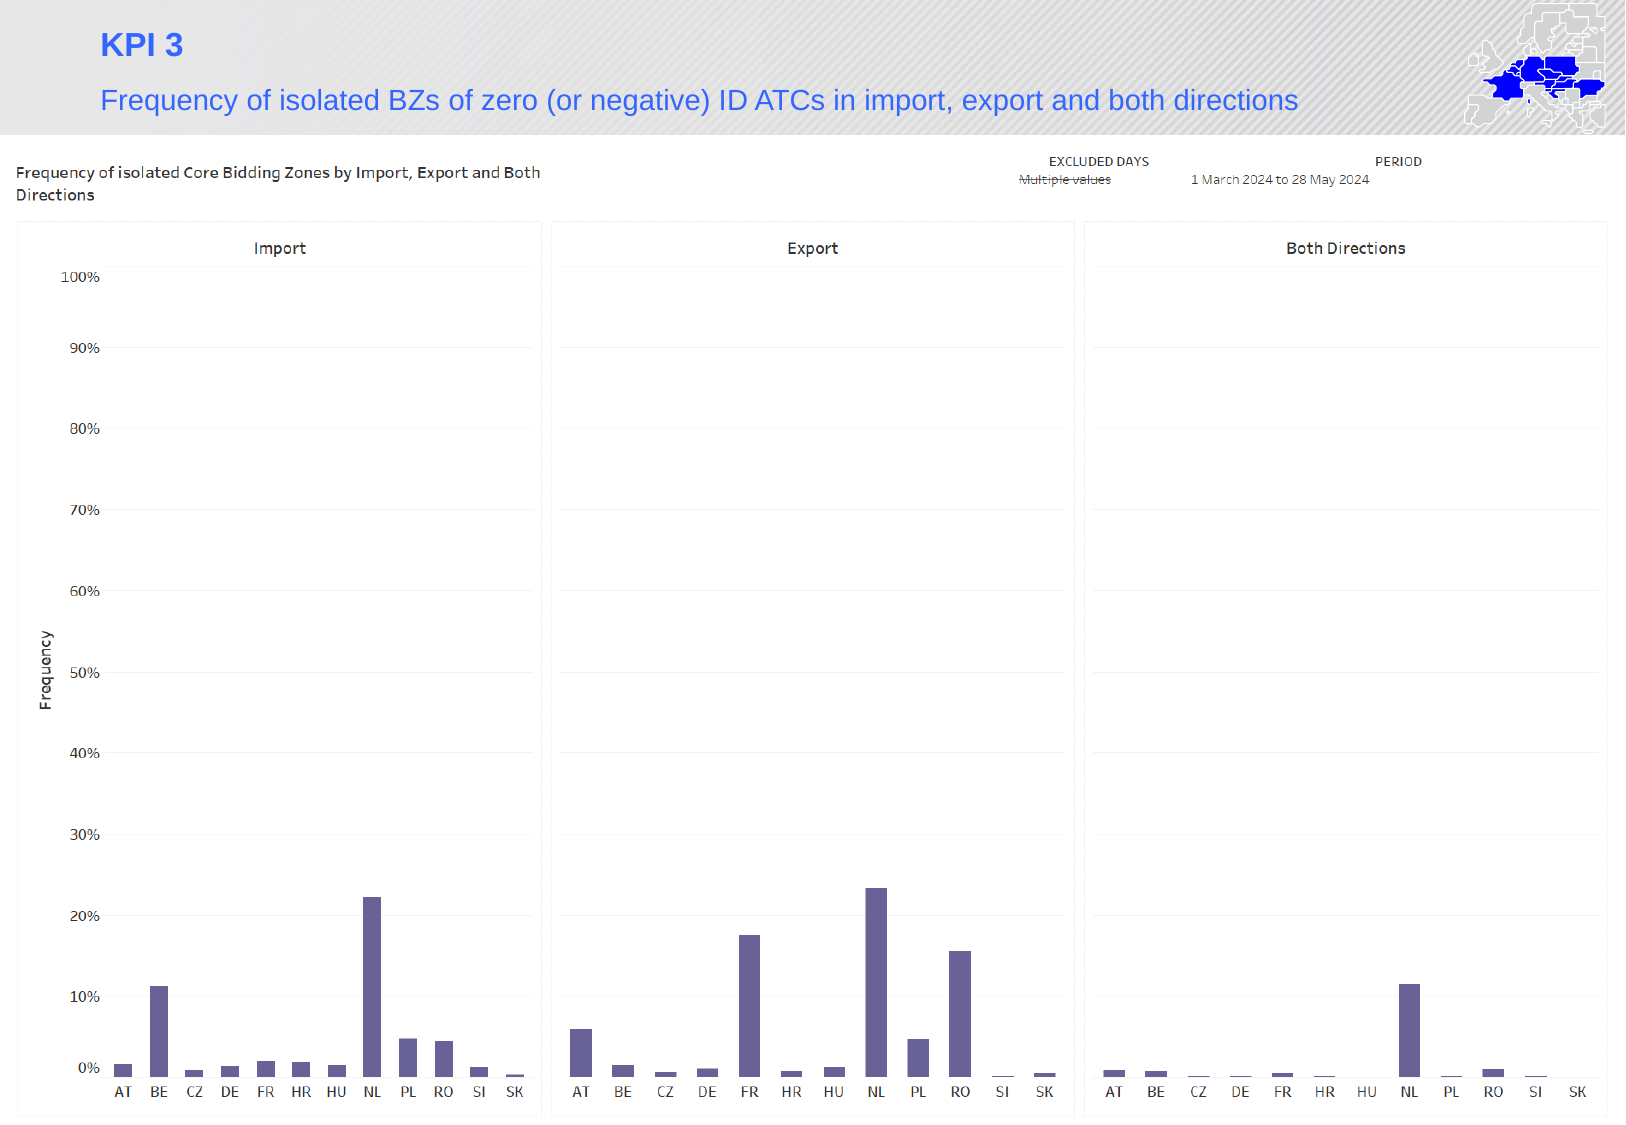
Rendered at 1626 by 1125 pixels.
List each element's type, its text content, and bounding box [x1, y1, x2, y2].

title KPI 3 [88, 17, 1245, 73]
list Frequency of isolated BZs of zero (or negative) ID ATCs in import, export and both directions​​ [88, 75, 1506, 133]
picture [0, 0, 1625, 1125]
